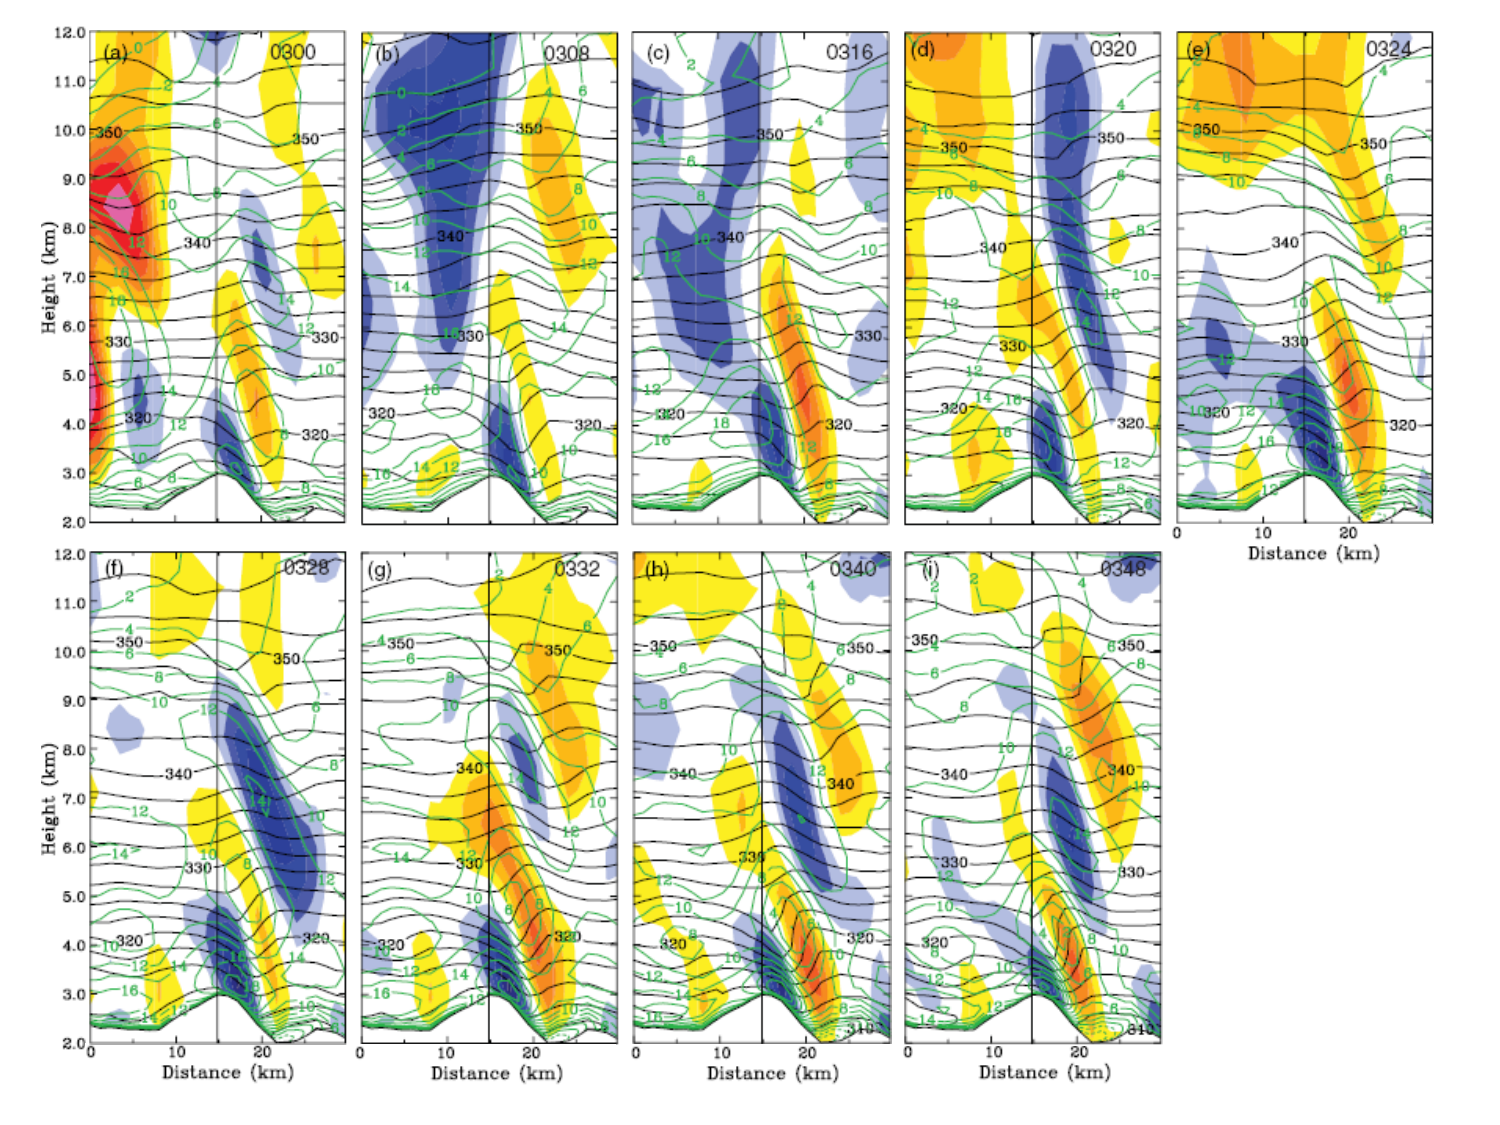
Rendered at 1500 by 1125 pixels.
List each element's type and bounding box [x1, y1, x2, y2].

picture [1171, 30, 1435, 566]
picture [902, 550, 1164, 1085]
picture [631, 30, 890, 527]
picture [41, 24, 347, 530]
picture [630, 550, 892, 1086]
picture [359, 30, 620, 527]
picture [354, 550, 620, 1086]
picture [40, 545, 349, 1085]
picture [903, 30, 1164, 527]
